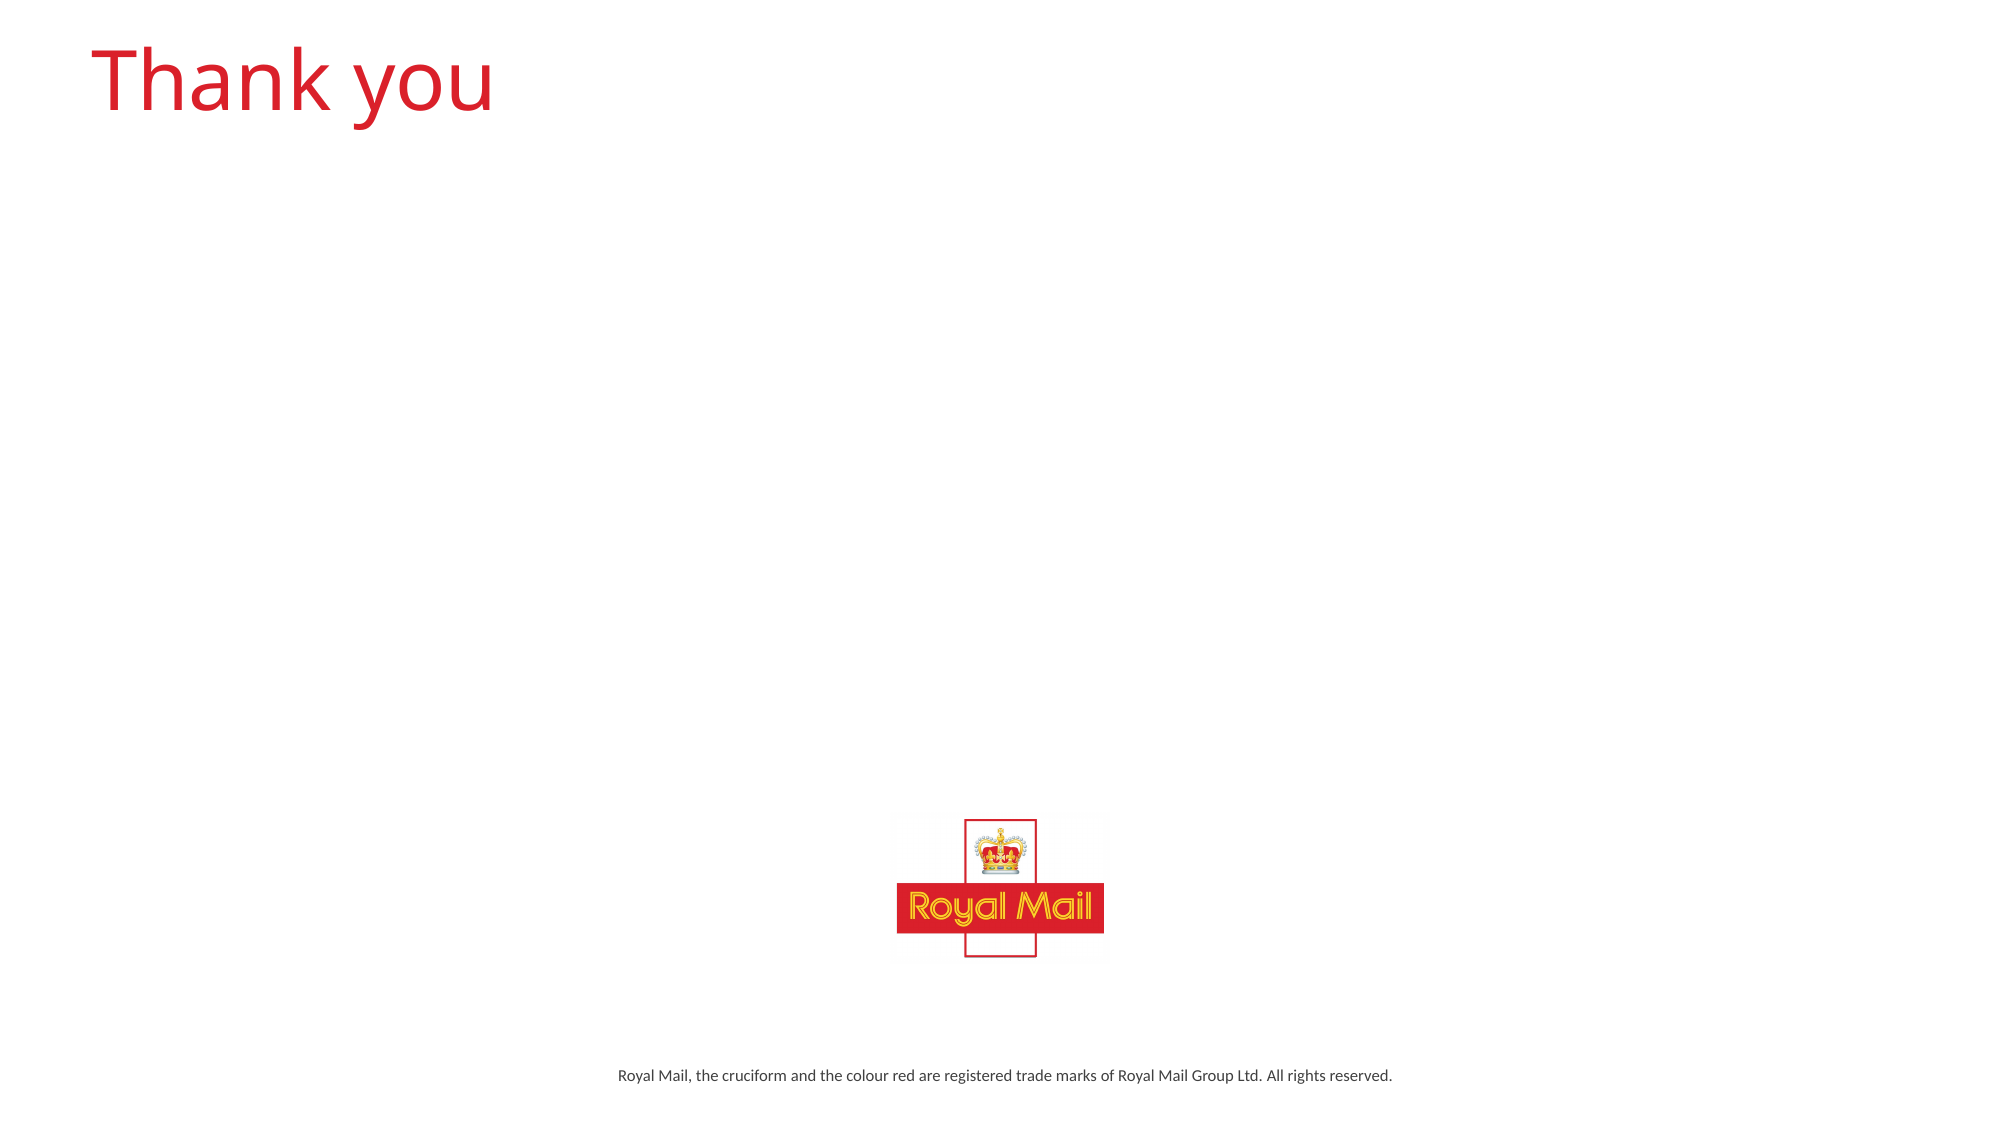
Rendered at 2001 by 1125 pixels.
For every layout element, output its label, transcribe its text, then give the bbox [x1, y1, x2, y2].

text_box [1053, 1072, 1204, 1125]
picture [890, 812, 1110, 964]
title Thank you [91, 46, 1914, 208]
text_box [962, 1068, 1047, 1125]
text_box [811, 1068, 962, 1125]
